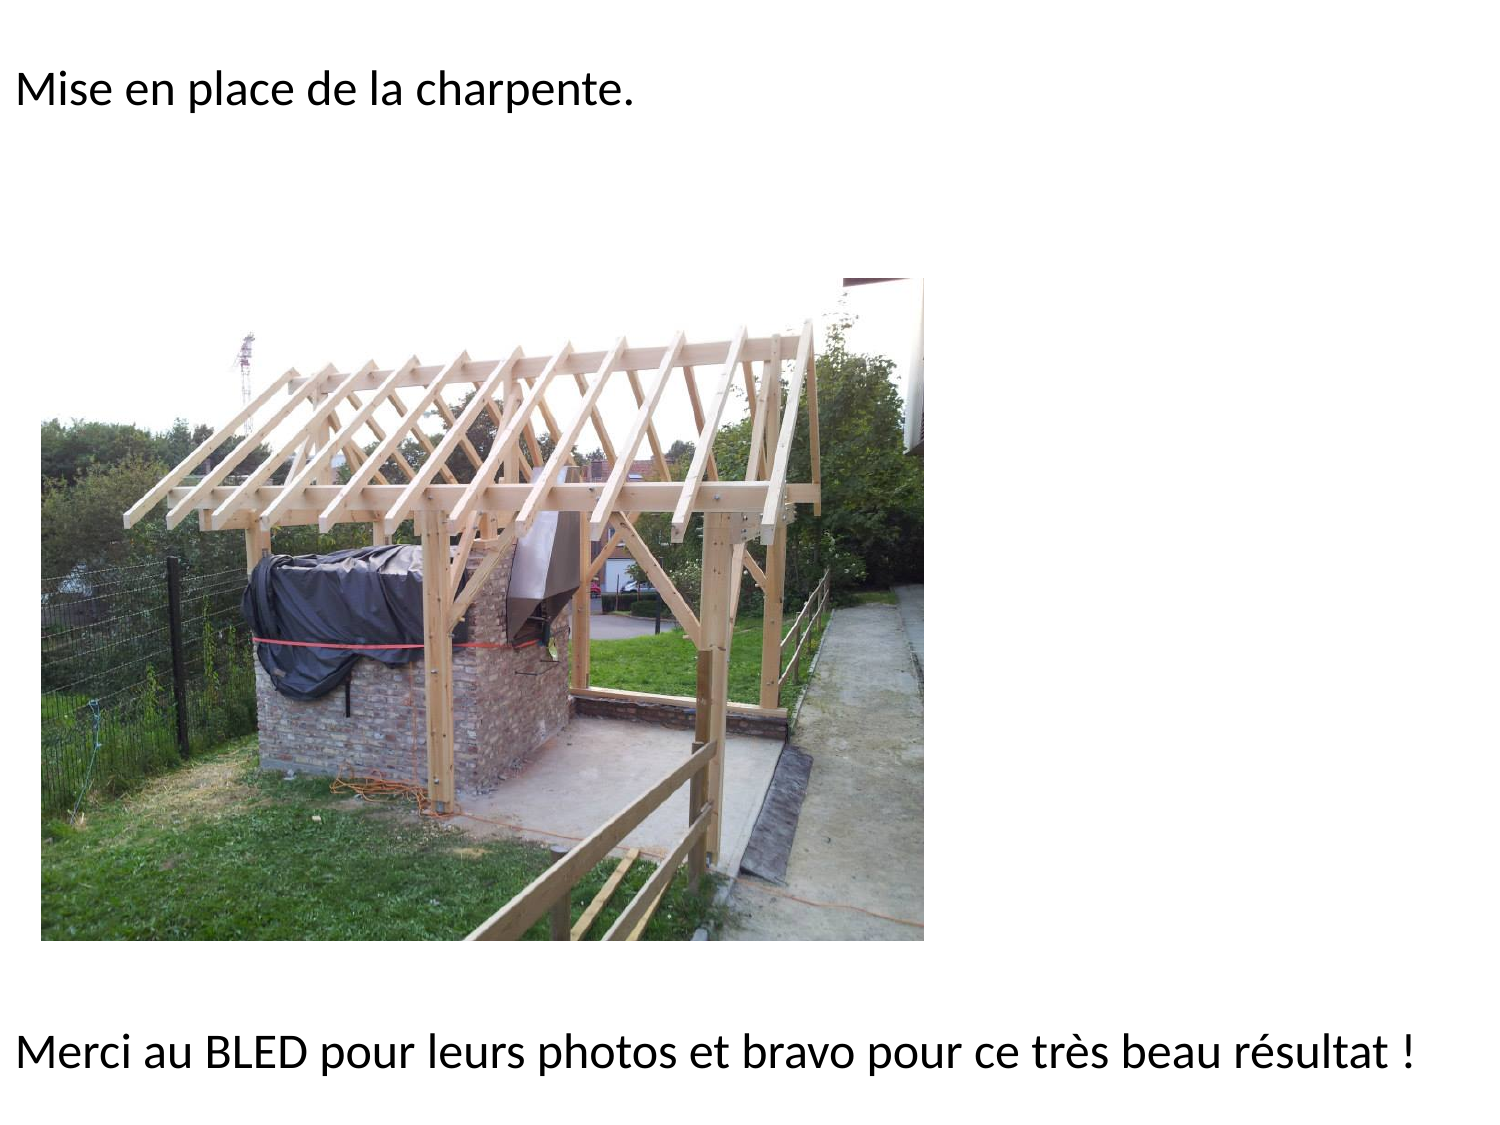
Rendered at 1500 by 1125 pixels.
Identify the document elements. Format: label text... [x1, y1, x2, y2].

text_box Merci au BLED pour leurs photos et bravo pour ce très beau résultat ! [0, 1011, 1500, 1087]
picture [41, 278, 924, 941]
text_box Mise en place de la charpente. [0, 48, 1500, 123]
